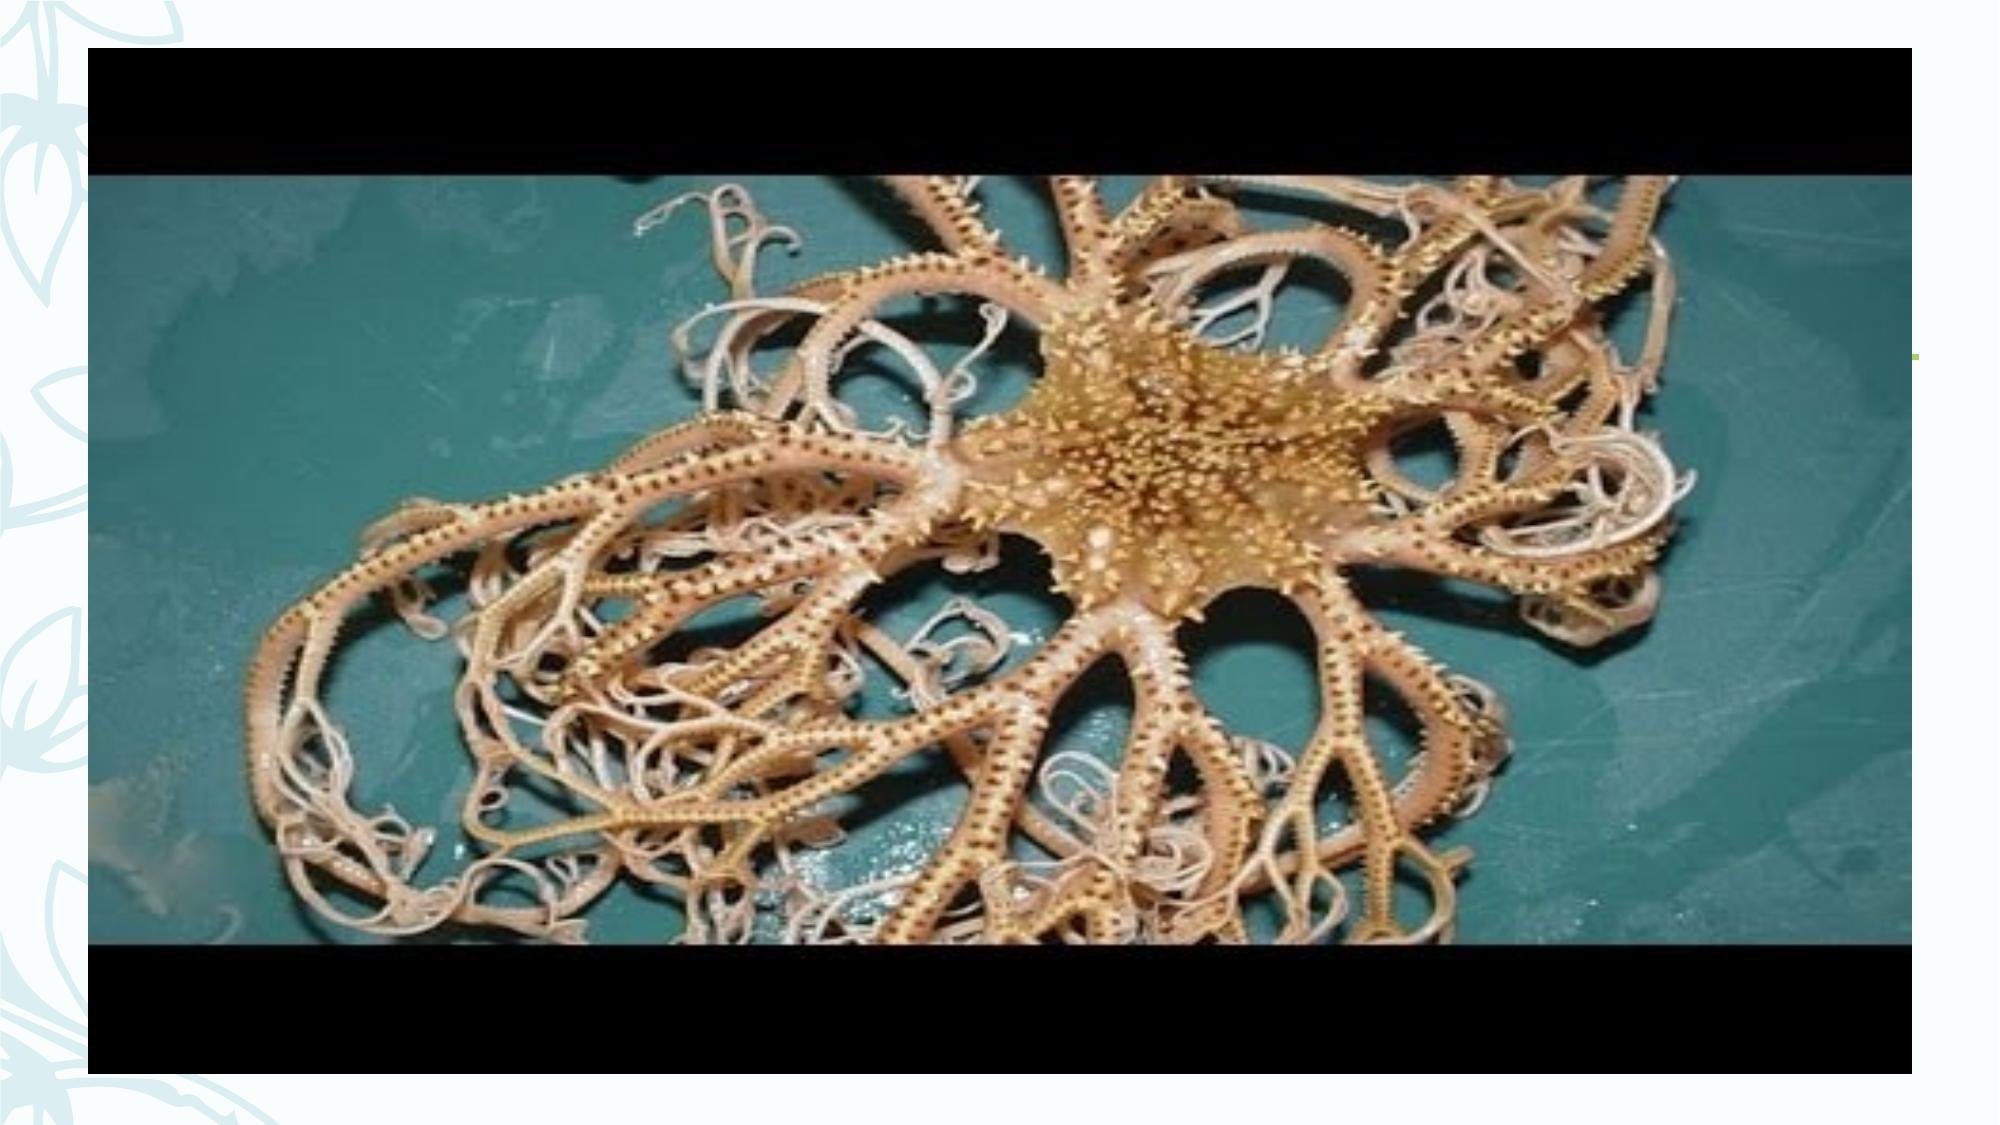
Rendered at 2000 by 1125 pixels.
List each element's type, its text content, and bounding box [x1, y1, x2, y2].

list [86, 47, 1913, 1075]
title The Source of Adaptations [1913, 93, 1920, 350]
